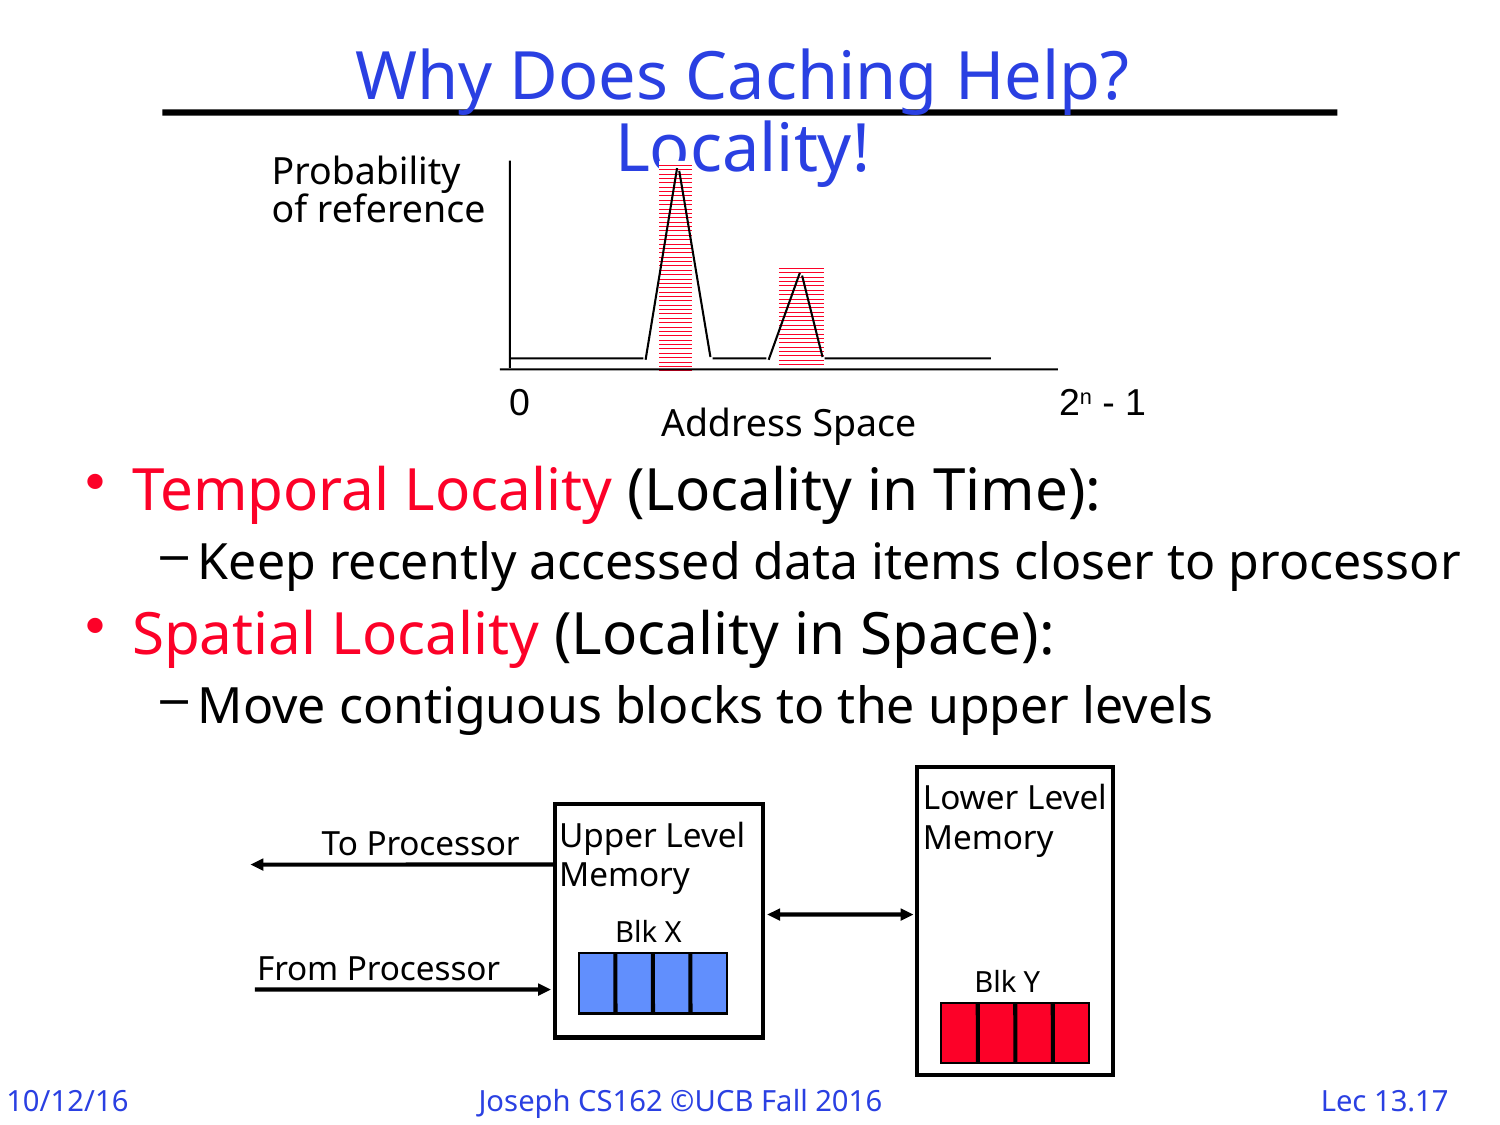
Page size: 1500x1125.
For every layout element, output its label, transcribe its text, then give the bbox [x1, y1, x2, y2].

title Why Does Caching Help? Locality! [320, 37, 1166, 234]
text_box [250, 766, 1114, 1076]
list Temporal Locality (Locality in Time): Keep recently accessed data items closer to processor Spatial Locality (Locality in Space): Move contiguous blocks to the upper levels [75, 456, 1475, 1103]
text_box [274, 149, 1158, 449]
